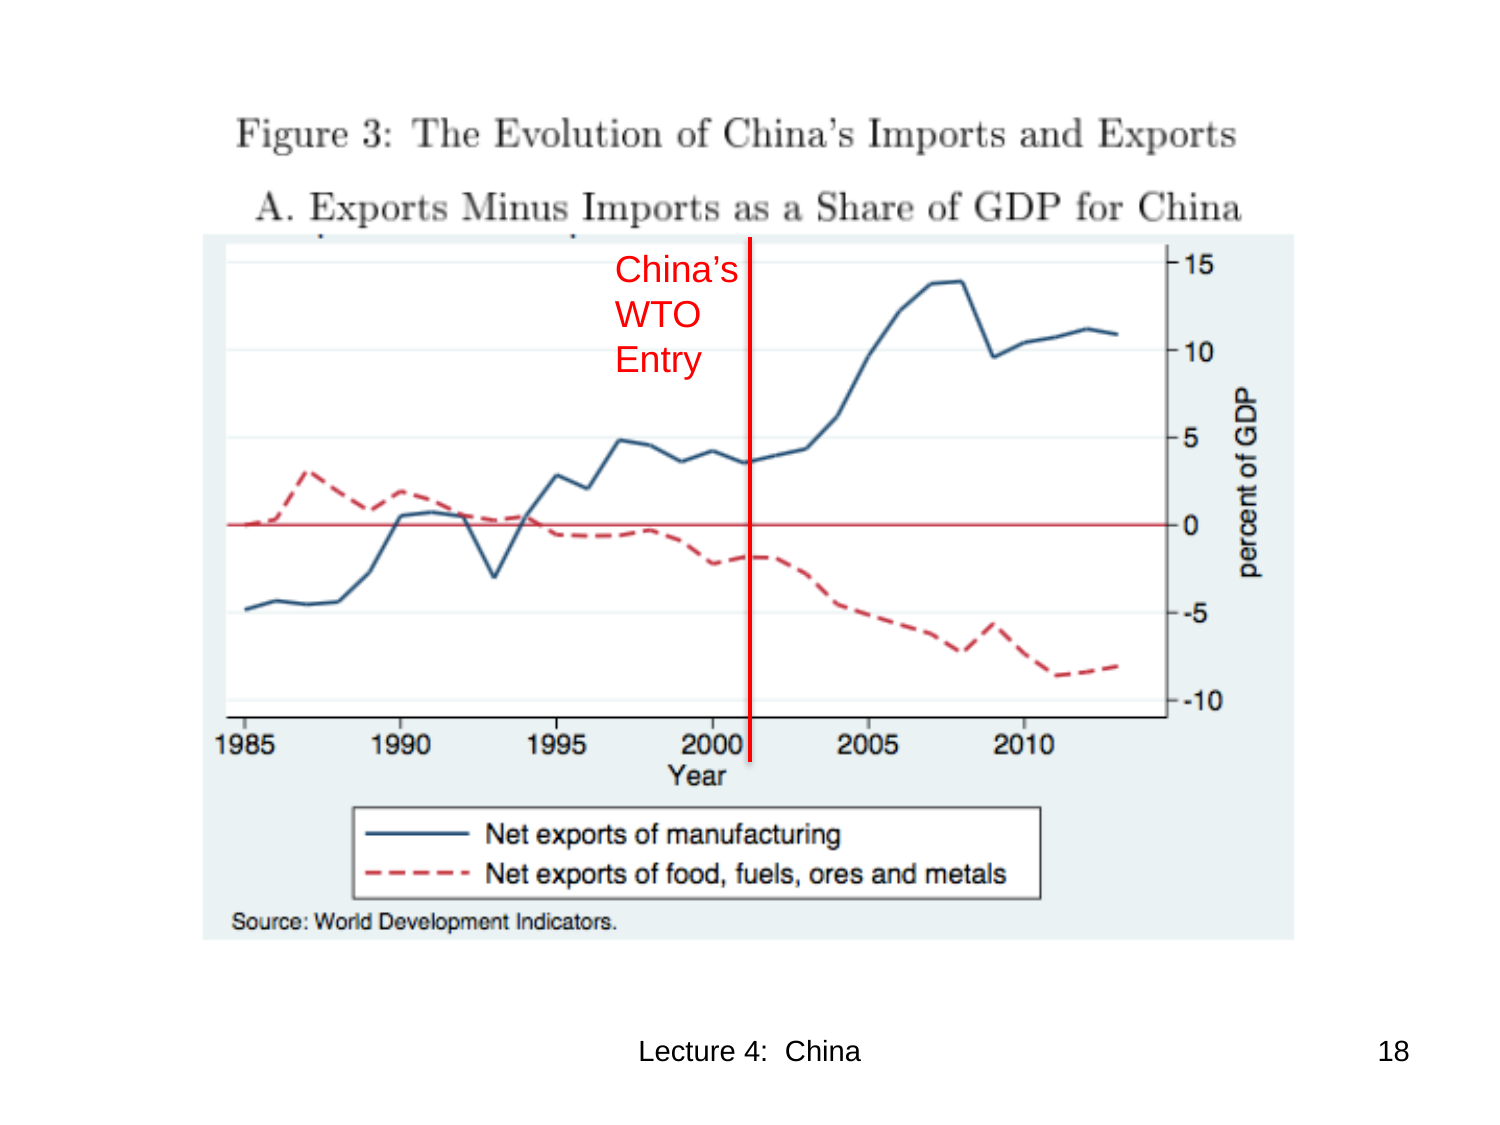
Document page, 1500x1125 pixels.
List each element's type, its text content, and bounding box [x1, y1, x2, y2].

slide_number 18 [1074, 1024, 1426, 1103]
footer Lecture 4: China [512, 1024, 988, 1103]
picture [191, 99, 1309, 955]
